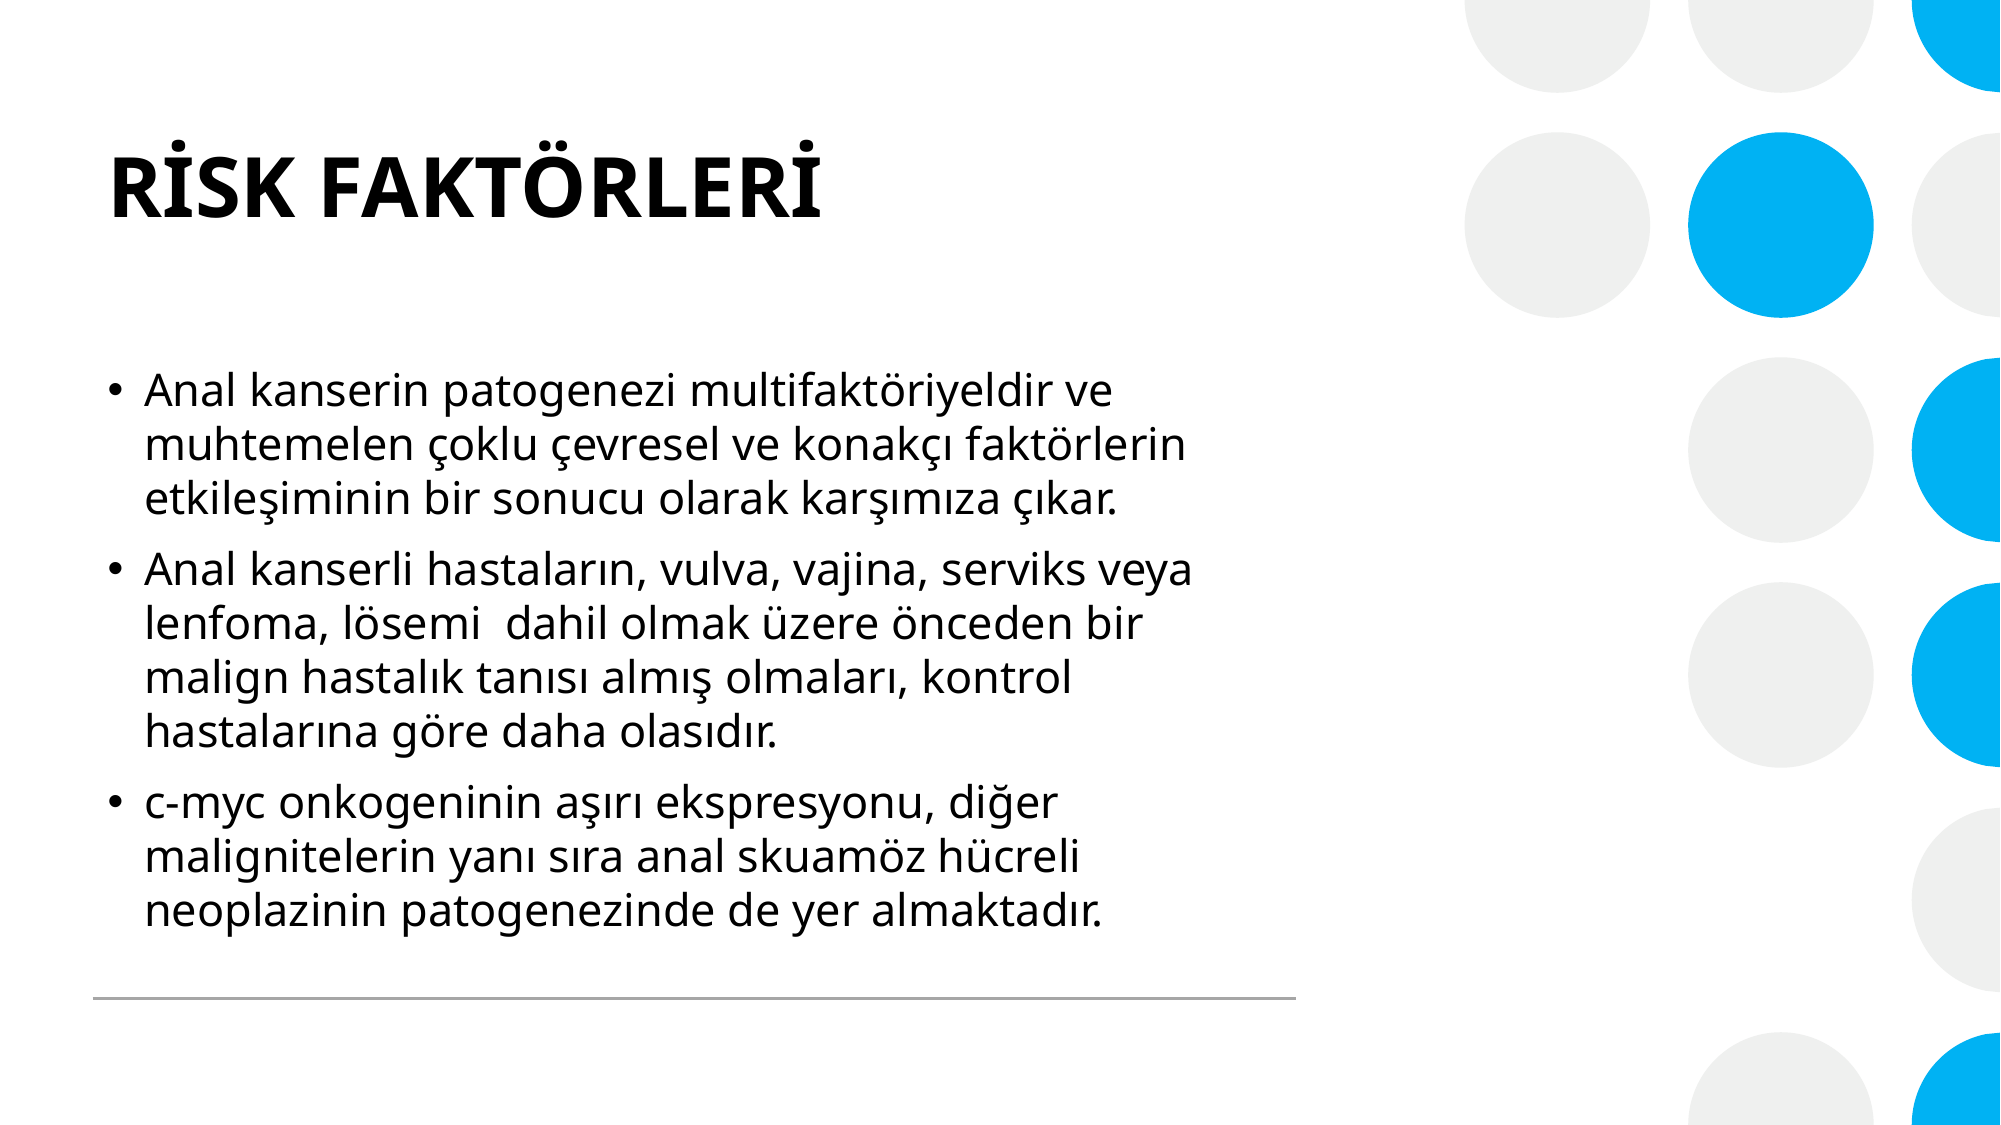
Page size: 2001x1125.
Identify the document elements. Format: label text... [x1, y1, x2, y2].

list Anal kanserin patogenezi multifaktöriyeldir ve muhtemelen çoklu çevresel ve konakçı faktörlerin etkileşiminin bir sonucu olarak karşımıza çıkar. Anal kanserli hastaların, vulva, vajina, serviks veya lenfoma, lösemi dahil olmak üzere önceden bir malign hastalık tanısı almış olmaları, kontrol hastalarına göre daha olasıdır. c-myc onkogeninin aşırı ekspresyonu, diğer malignitelerin yanı sıra anal skuamöz hücreli neoplazinin patogenezinde de yer almaktadır. [92, 354, 1297, 946]
title RİSK FAKTÖRLERİ [92, 126, 1297, 335]
